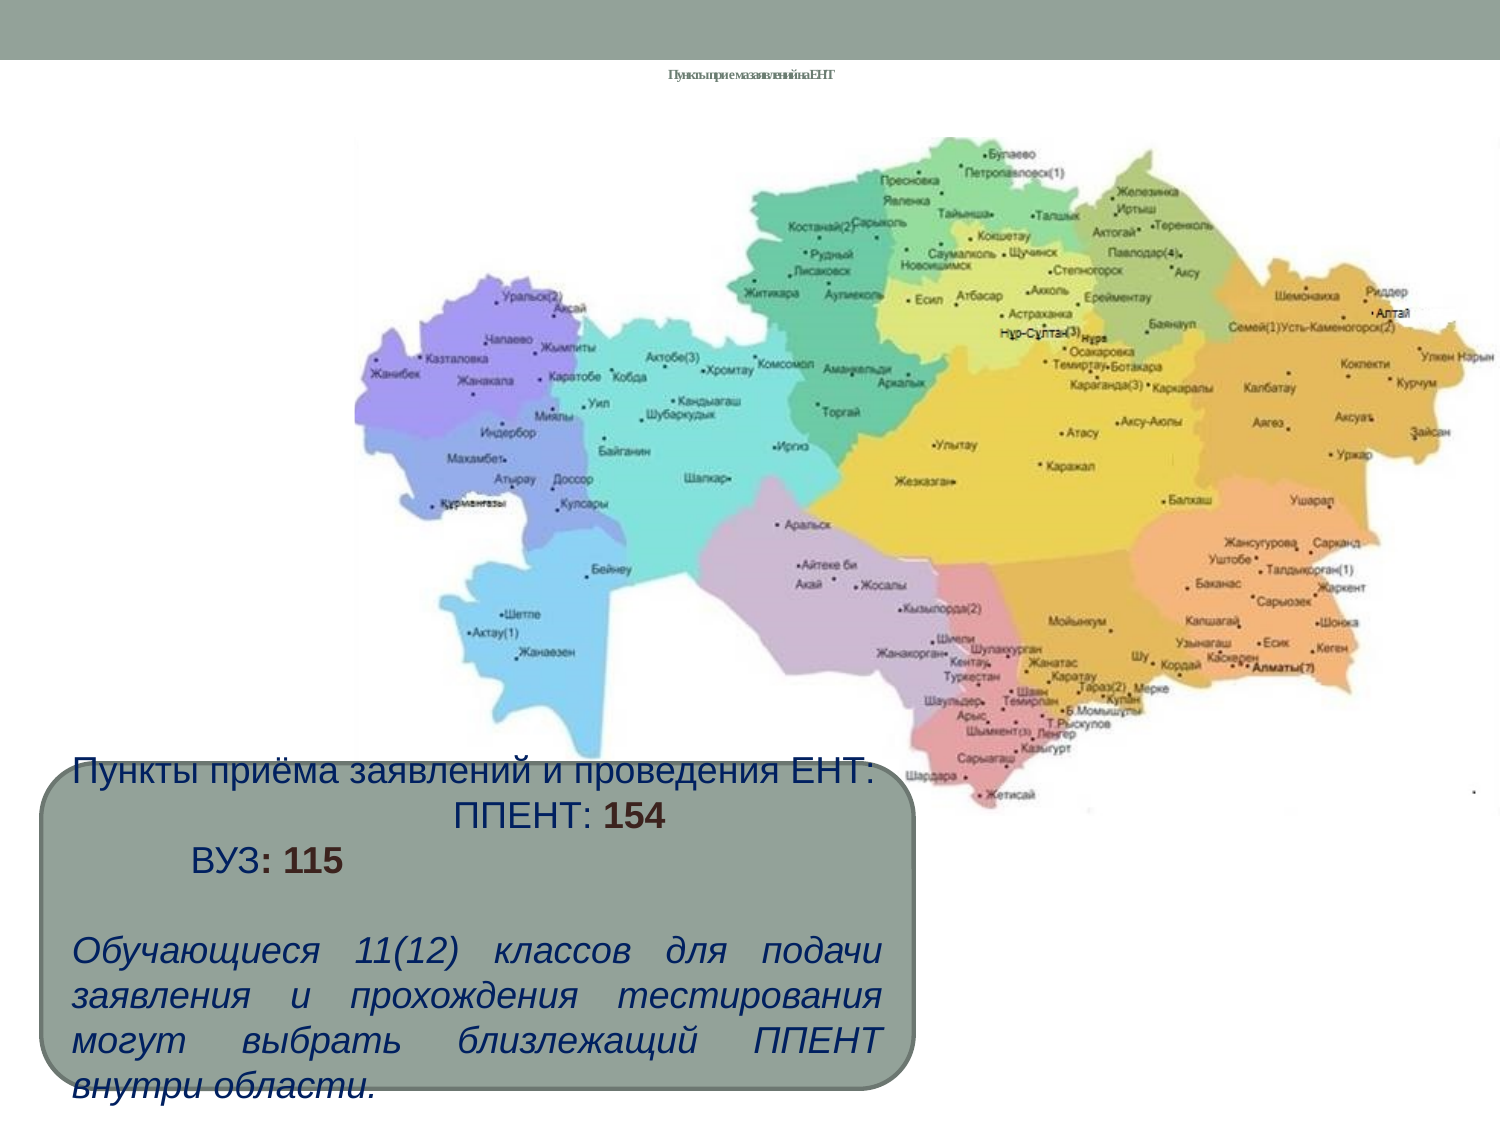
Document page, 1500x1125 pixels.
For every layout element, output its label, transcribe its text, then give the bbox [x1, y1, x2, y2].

picture [354, 136, 1500, 816]
title Пункты приема заявлений на ЕНТ [76, 42, 1427, 90]
text_box Пункты приёма заявлений и проведения ЕНТ: ППЕНТ: 154 ВУЗ: 115 Обучающиеся 11(12) классов для подачи заявления и прохождения тестирования могут выбрать близлежащий ППЕНТ внутри области. [39, 761, 916, 1092]
